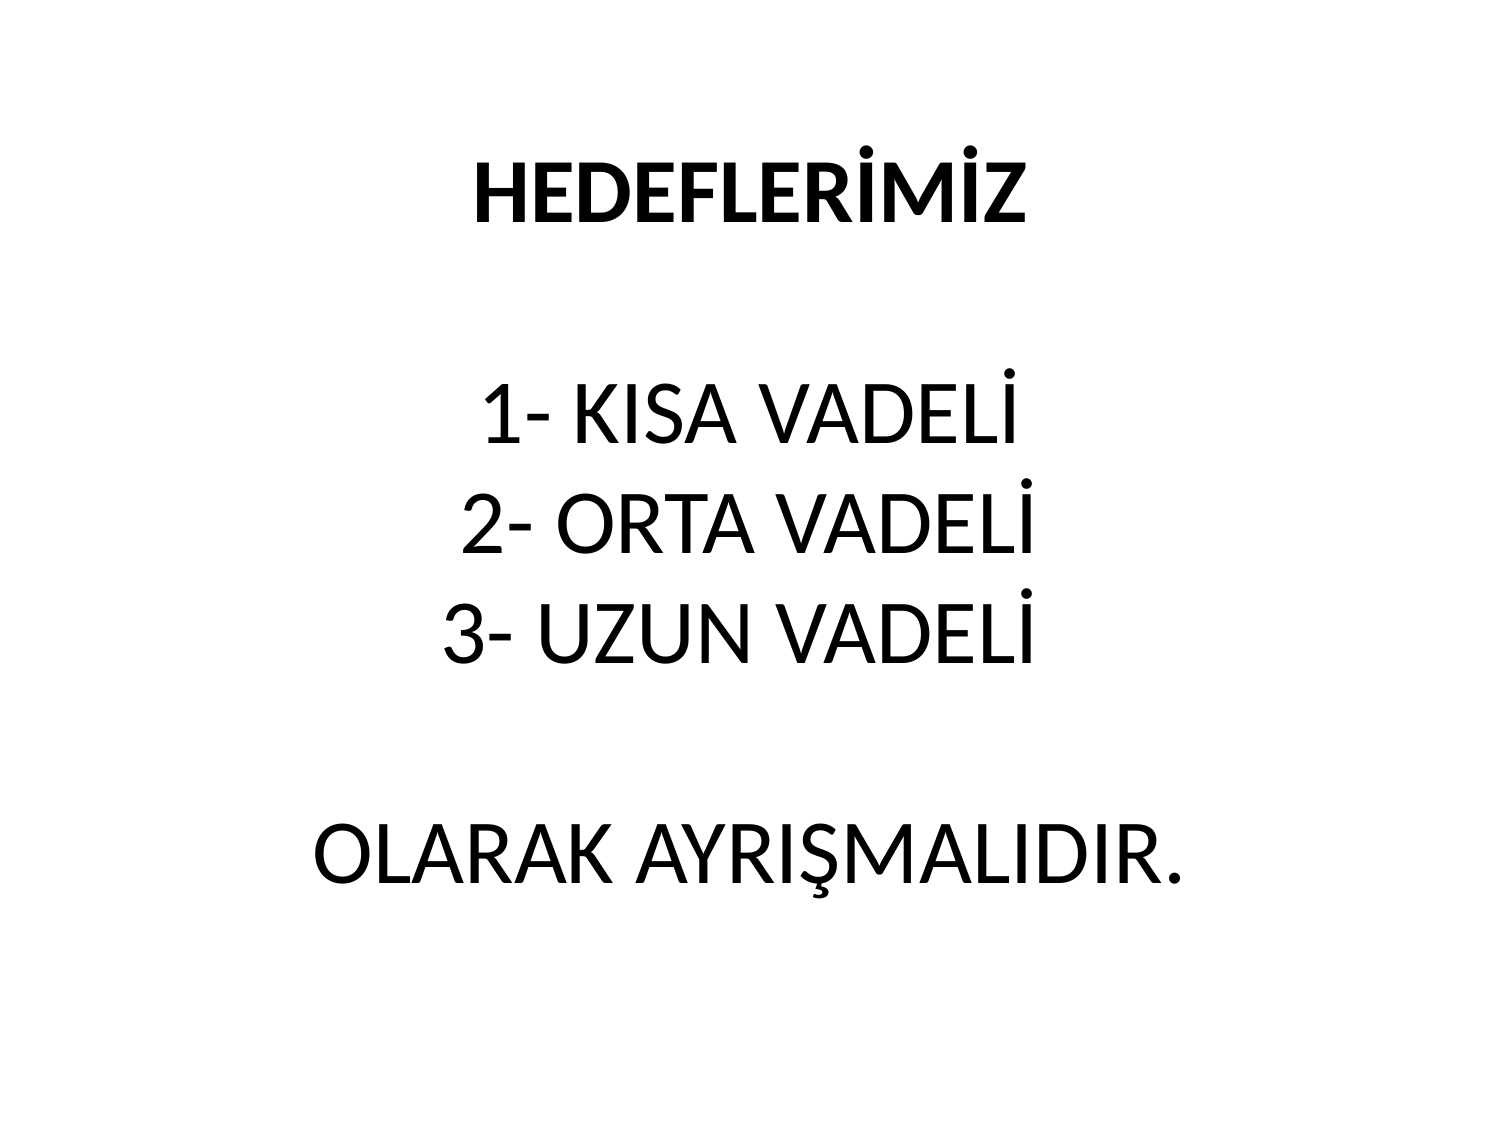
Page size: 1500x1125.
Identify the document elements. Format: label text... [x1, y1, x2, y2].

title HEDEFLERİMİZ 1- KISA VADELİ 2- ORTA VADELİ 3- UZUN VADELİ OLARAK AYRIŞMALIDIR. [75, 45, 1425, 988]
